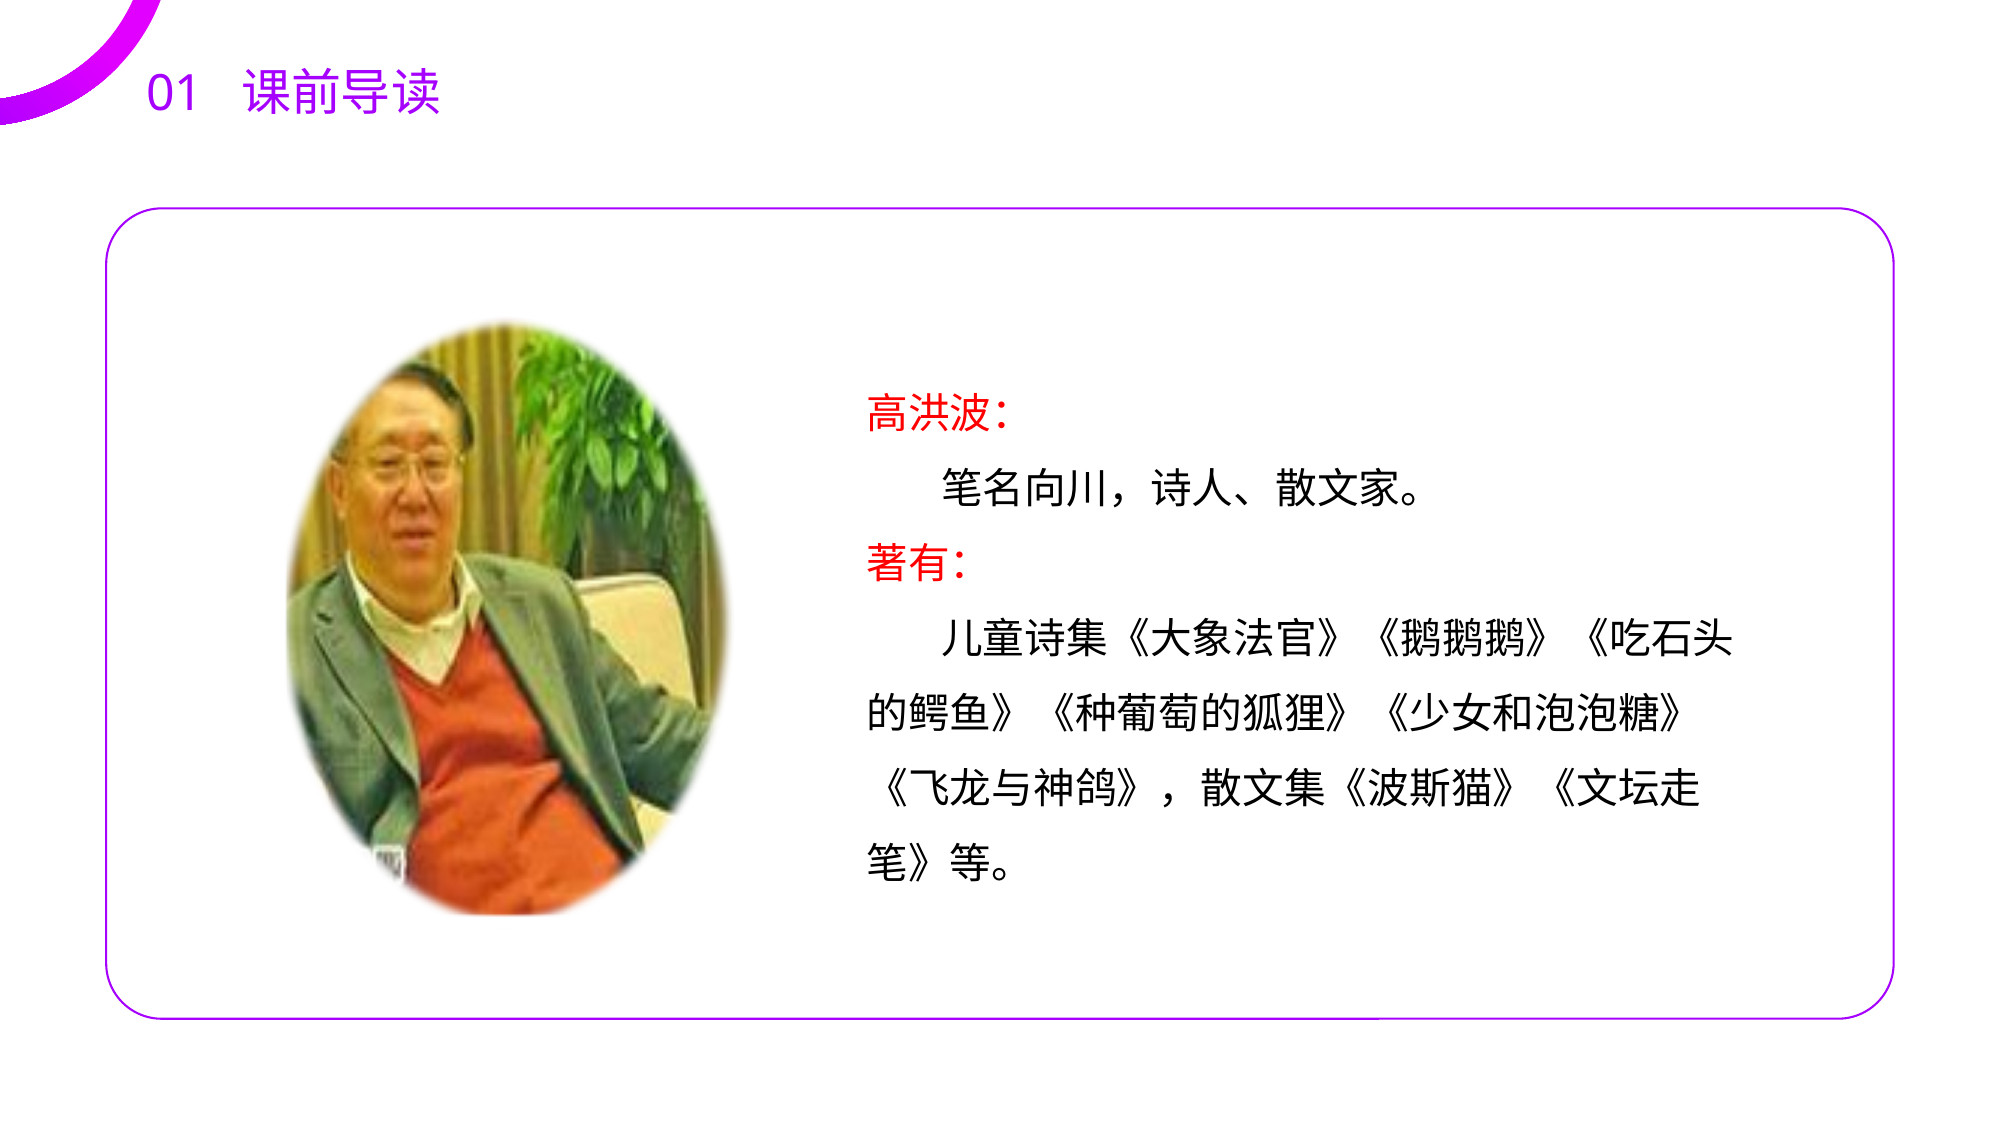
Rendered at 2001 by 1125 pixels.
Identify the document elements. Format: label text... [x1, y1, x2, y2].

list 01 课前导读 [131, 59, 627, 149]
picture [277, 315, 735, 930]
text_box 高洪波： 笔名向川，诗人、散文家。 著有： 儿童诗集《大象法官》《鹅鹅鹅》《吃石头的鳄鱼》《种葡萄的狐狸》《少女和泡泡糖》《飞龙与神鸽》，散文集《波斯猫》《文坛走笔》等。 [822, 324, 1782, 924]
